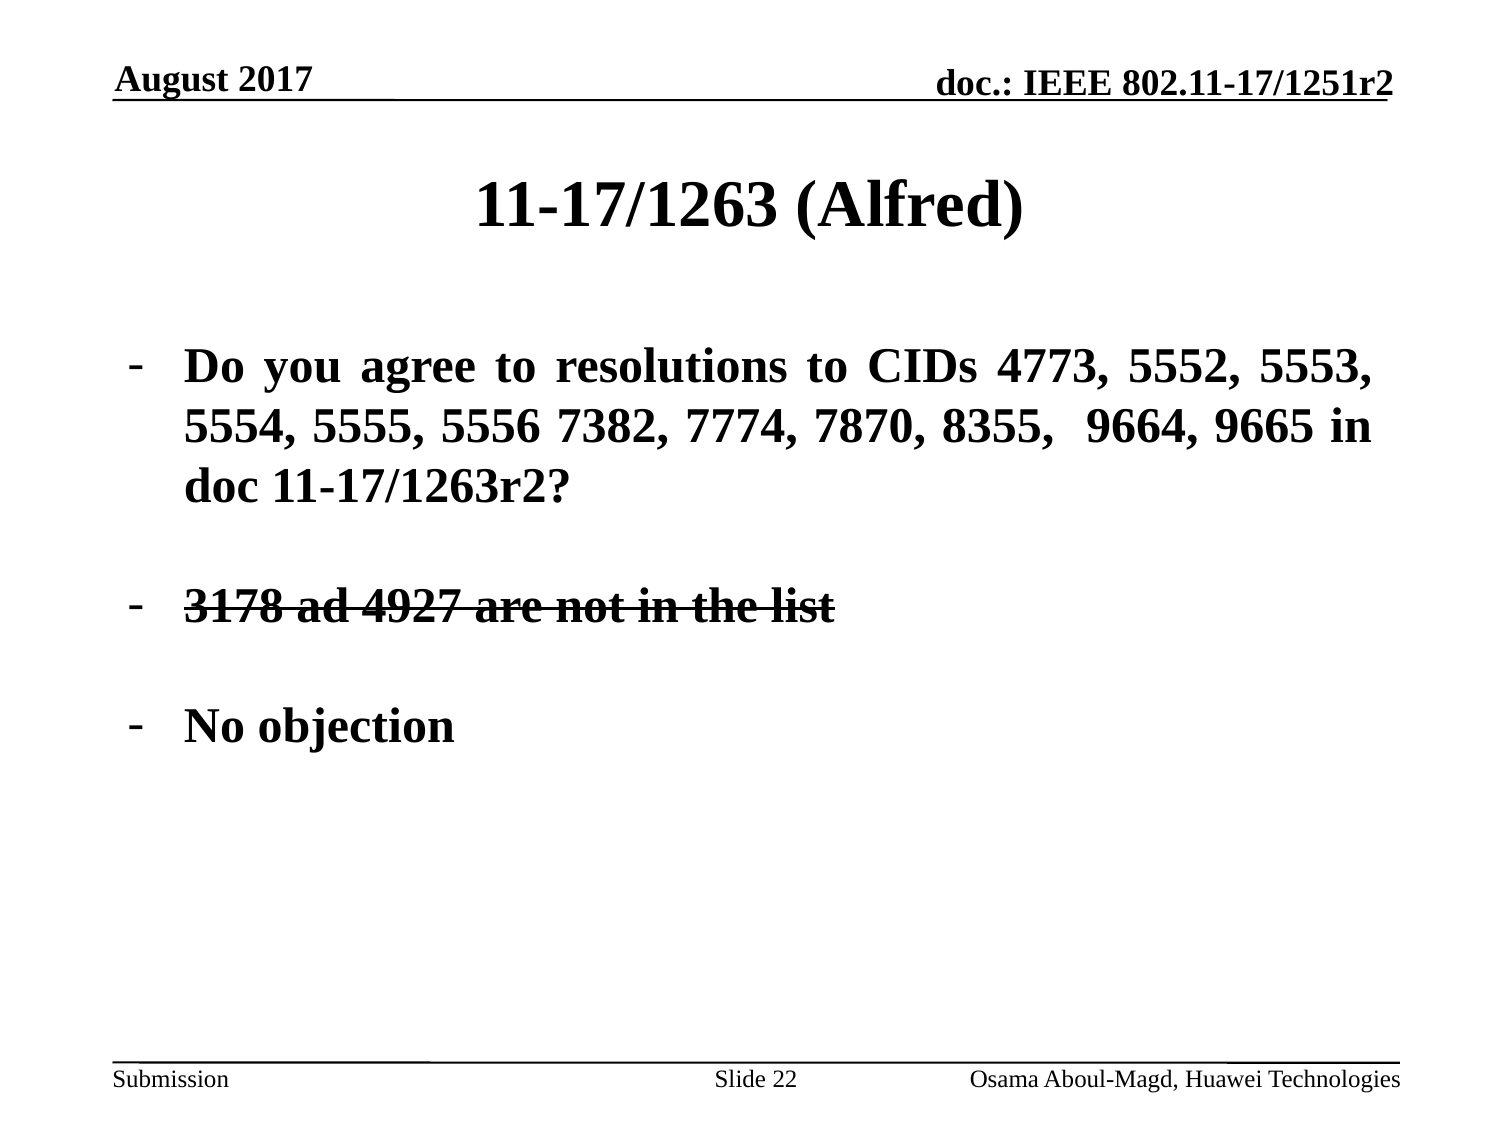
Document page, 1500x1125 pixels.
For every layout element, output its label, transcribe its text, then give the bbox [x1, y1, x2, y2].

footer Osama Aboul-Magd, Huawei Technologies [878, 1061, 1402, 1093]
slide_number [114, 54, 423, 100]
title 11-17/1263 (Alfred) [112, 112, 1388, 288]
list Do you agree to resolutions to CIDs 4773, 5552, 5553, 5554, 5555, 5556 7382, 7774, 7870, 8355, 9664, 9665 in doc 11-17/1263r2? 3178 ad 4927 are not in the list No objection [112, 324, 1388, 1000]
slide_number Slide 22 [712, 1061, 800, 1123]
